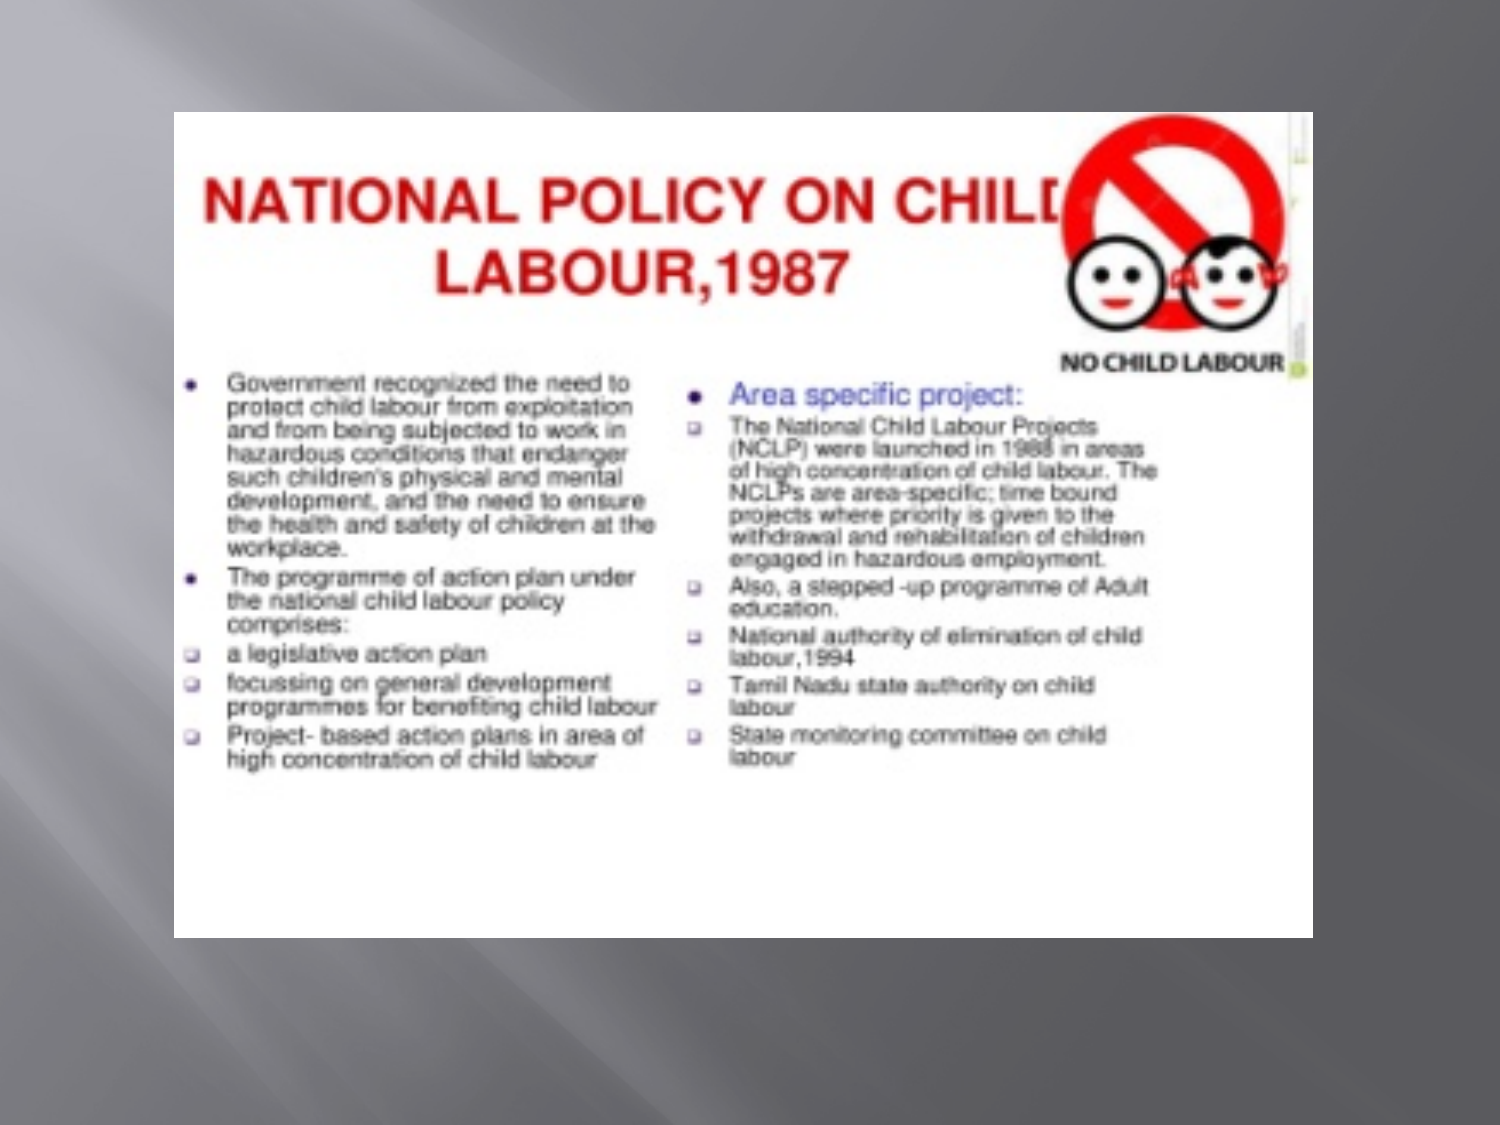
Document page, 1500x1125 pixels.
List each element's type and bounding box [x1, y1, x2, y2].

picture [174, 112, 1313, 938]
